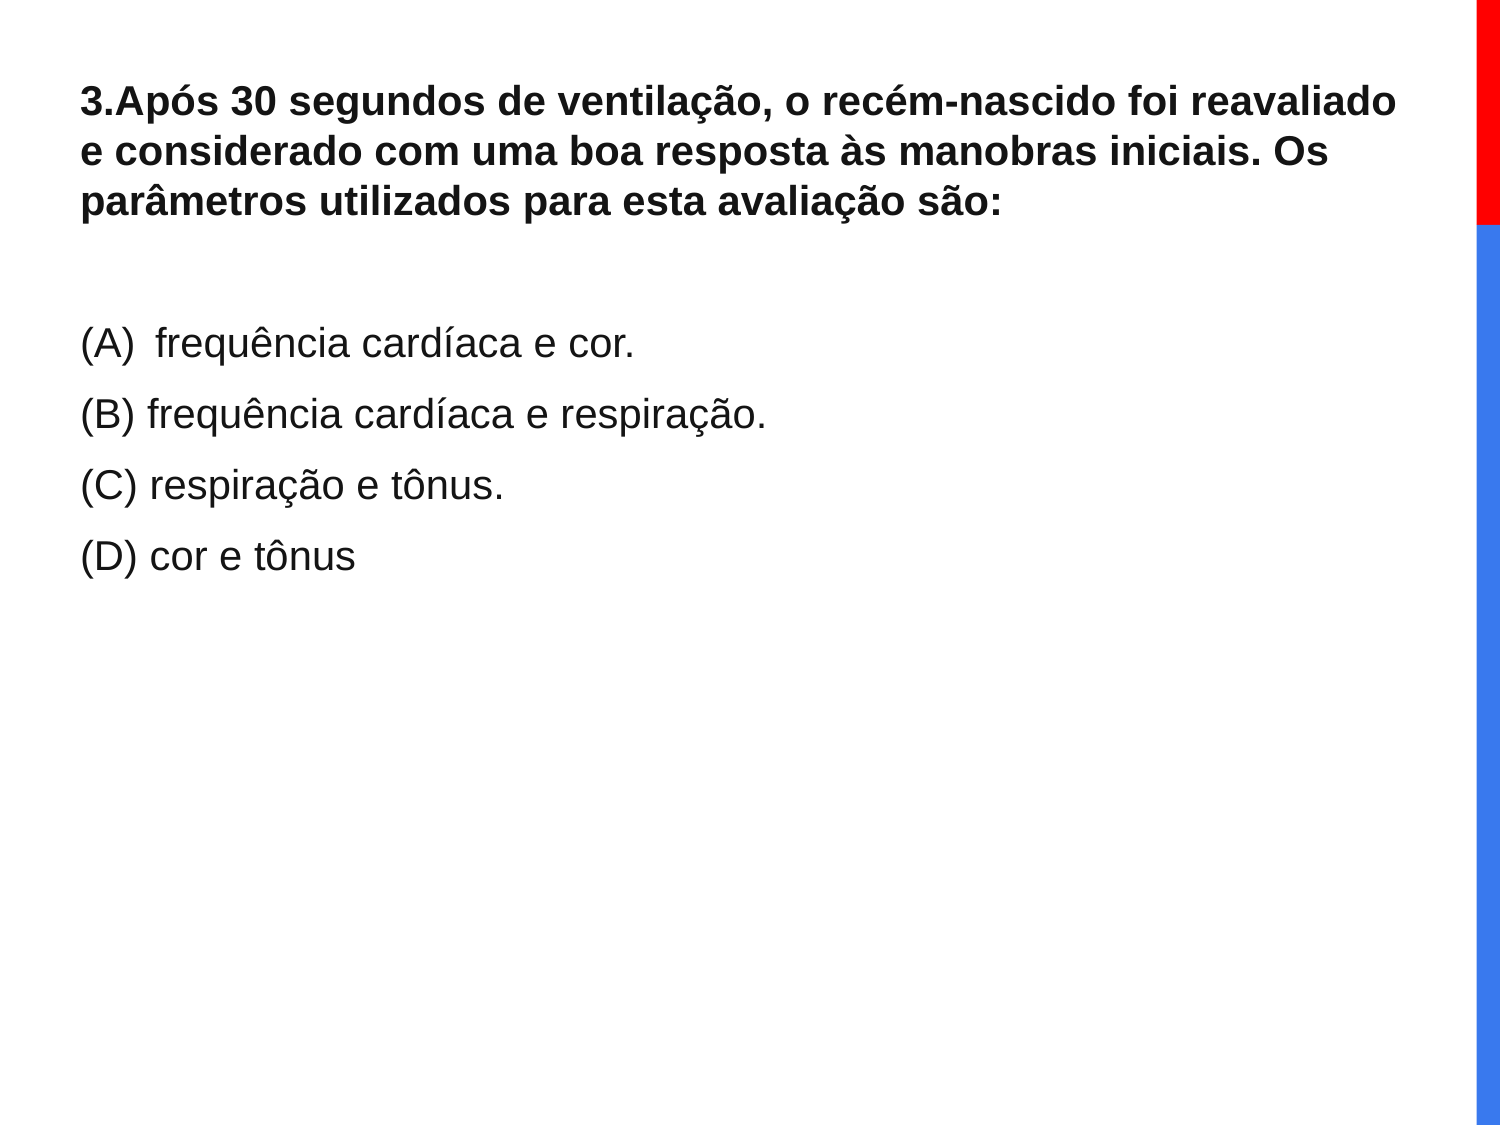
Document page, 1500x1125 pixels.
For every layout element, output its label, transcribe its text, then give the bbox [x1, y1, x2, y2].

list 3.Após 30 segundos de ventilação, o recém-nascido foi reavaliado e considerado com uma boa resposta às manobras iniciais. Os parâmetros utilizados para esta avaliação são: frequência cardíaca e cor. (B) frequência cardíaca e respiração. (C) respiração e tônus. (D) cor e tônus [64, 66, 1424, 1071]
